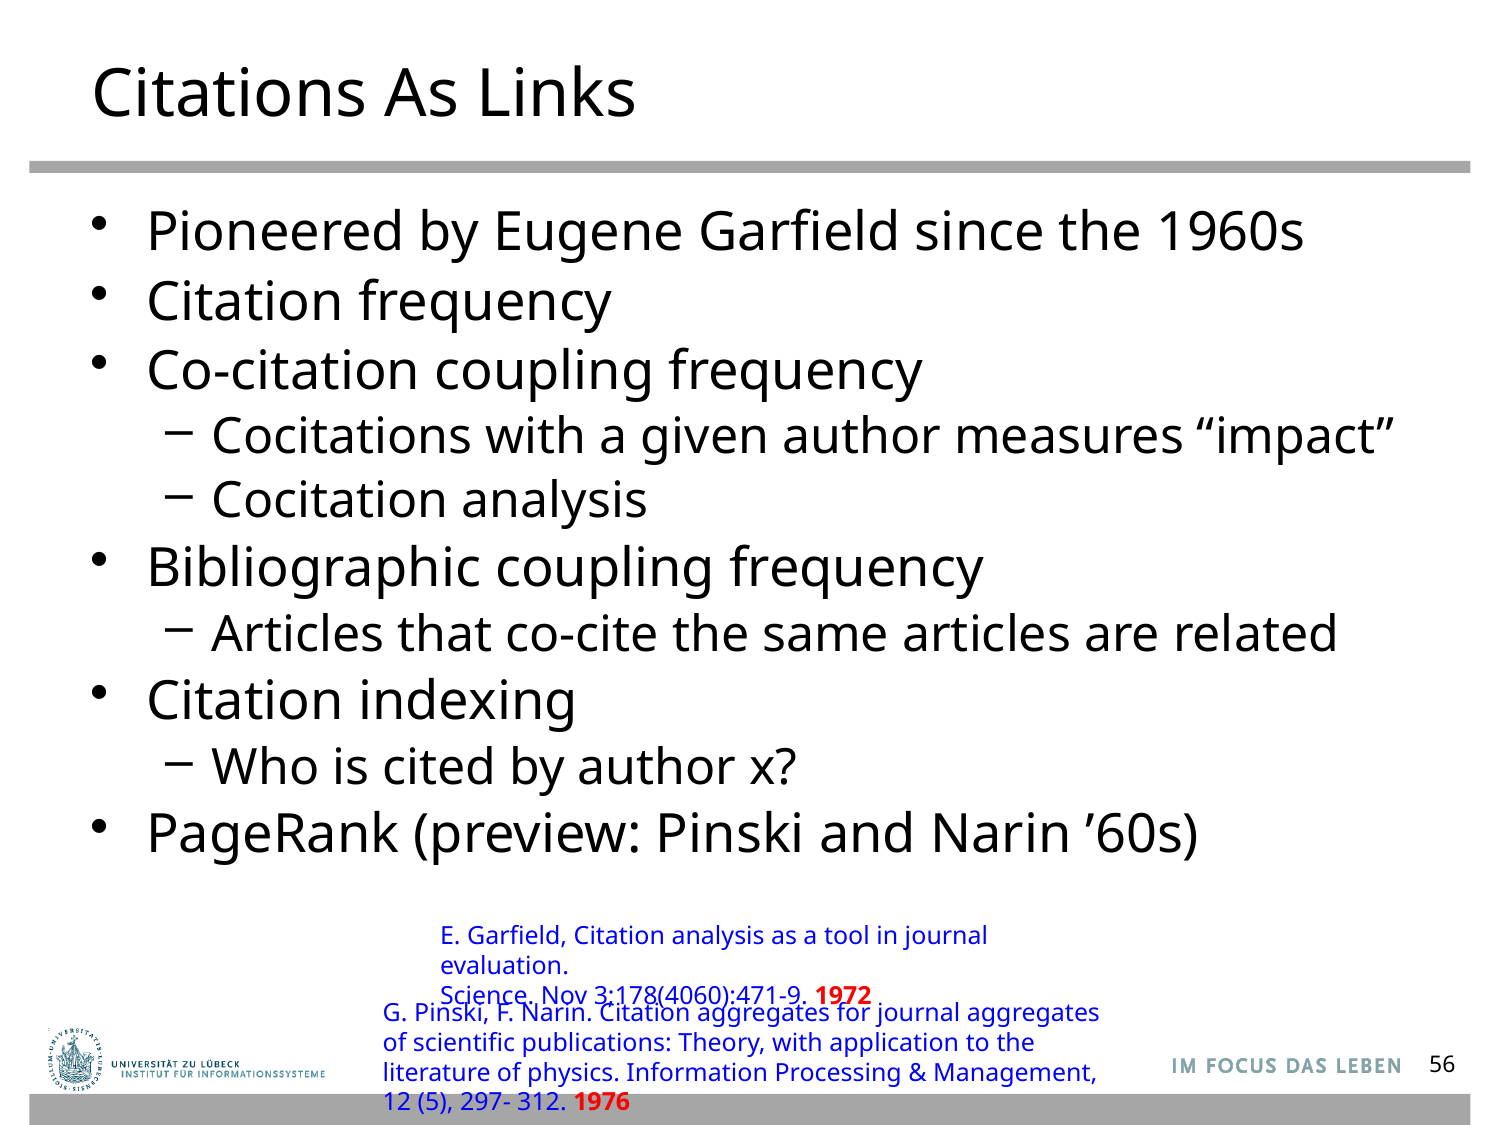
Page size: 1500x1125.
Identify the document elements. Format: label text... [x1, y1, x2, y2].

text_box E. Garfield, Citation analysis as a tool in journal evaluation. Science. Nov 3;178(4060):471-9. 1972 [425, 911, 1063, 988]
picture [1173, 1058, 1305, 1073]
text_box G. Pinski, F. Narin. Citation aggregates for journal aggregates of scientific publications: Theory, with application to the literature of physics. Information Processing & Management, 12 (5), 297- 312. 1976 [367, 988, 1136, 1124]
title Citations As Links [76, 42, 1427, 126]
list Pioneered by Eugene Garfield since the 1960s Citation frequency Co-citation coupling frequency Cocitations with a given author measures “impact” Cocitation analysis Bibliographic coupling frequency Articles that co-cite the same articles are related Citation indexing Who is cited by author x? PageRank (preview: Pinski and Narin ’60s) [75, 196, 1425, 1012]
slide_number 56 [1305, 1050, 1471, 1083]
